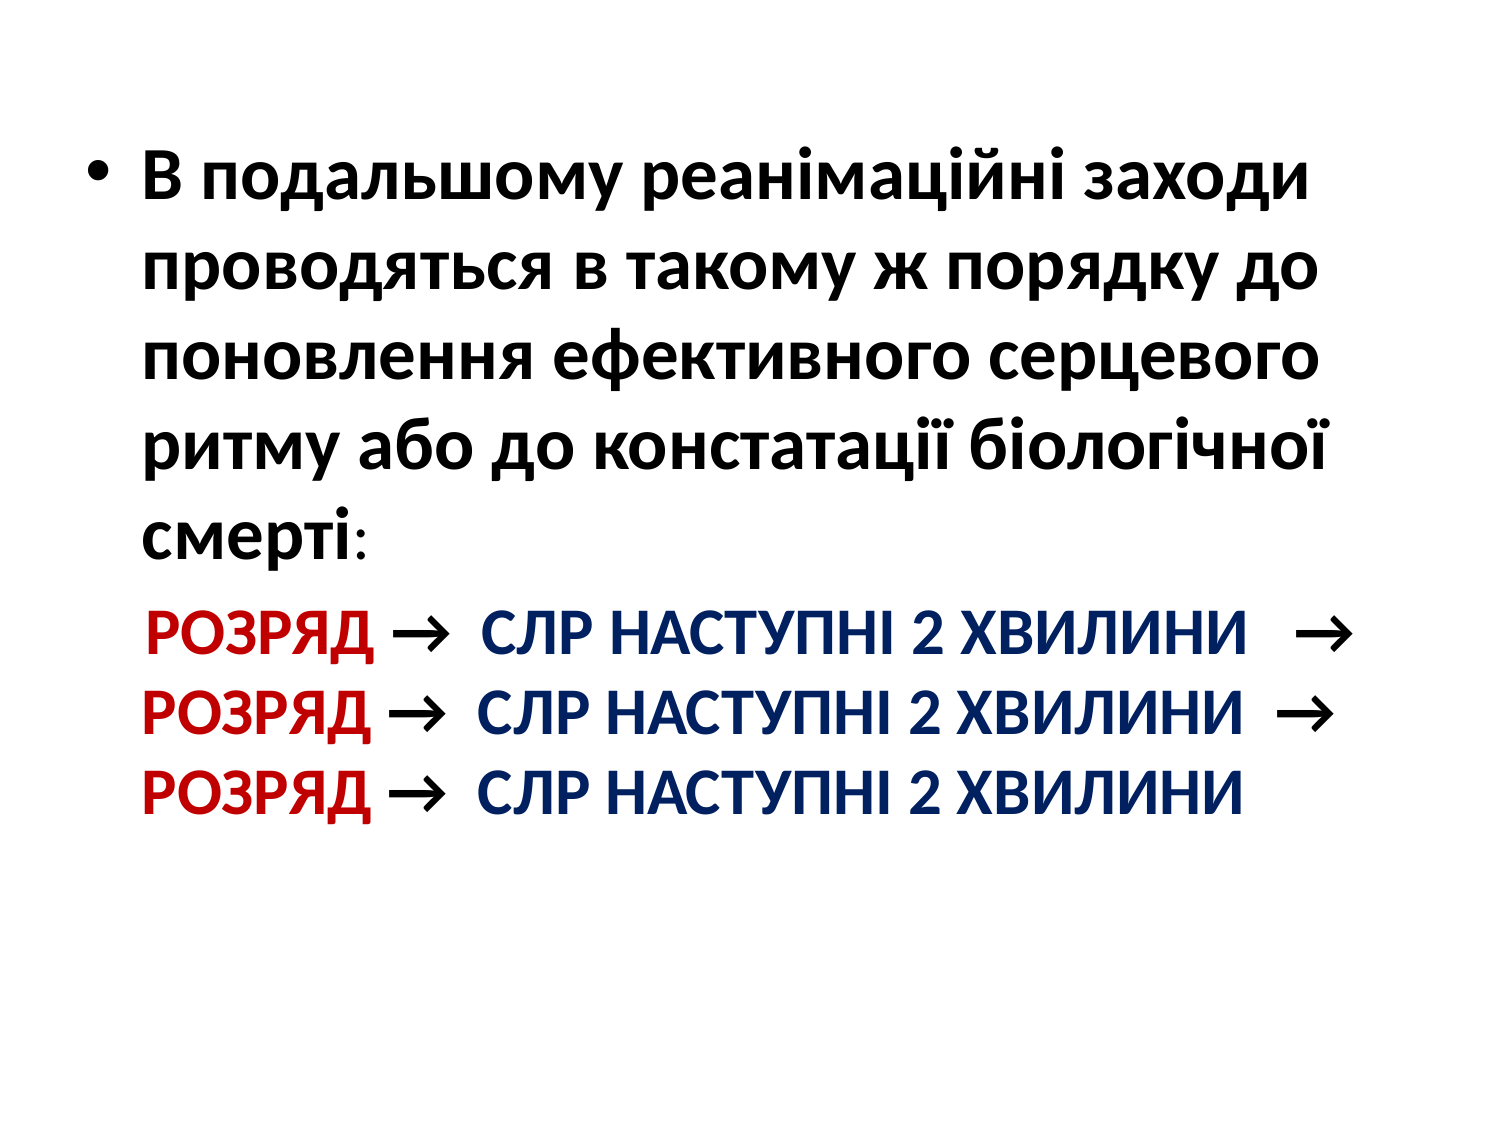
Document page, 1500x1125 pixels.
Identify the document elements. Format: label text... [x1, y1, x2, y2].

list В подальшому реанімаційні заходи проводяться в такому ж порядку до поновлення ефективного серцевого ритму або до констатації біологічної смерті: РОЗРЯД → СЛР НАСТУПНІ 2 ХВИЛИНИ → РОЗРЯД → СЛР НАСТУПНІ 2 ХВИЛИНИ → РОЗРЯД → СЛР НАСТУПНІ 2 ХВИЛИНИ [70, 117, 1421, 860]
